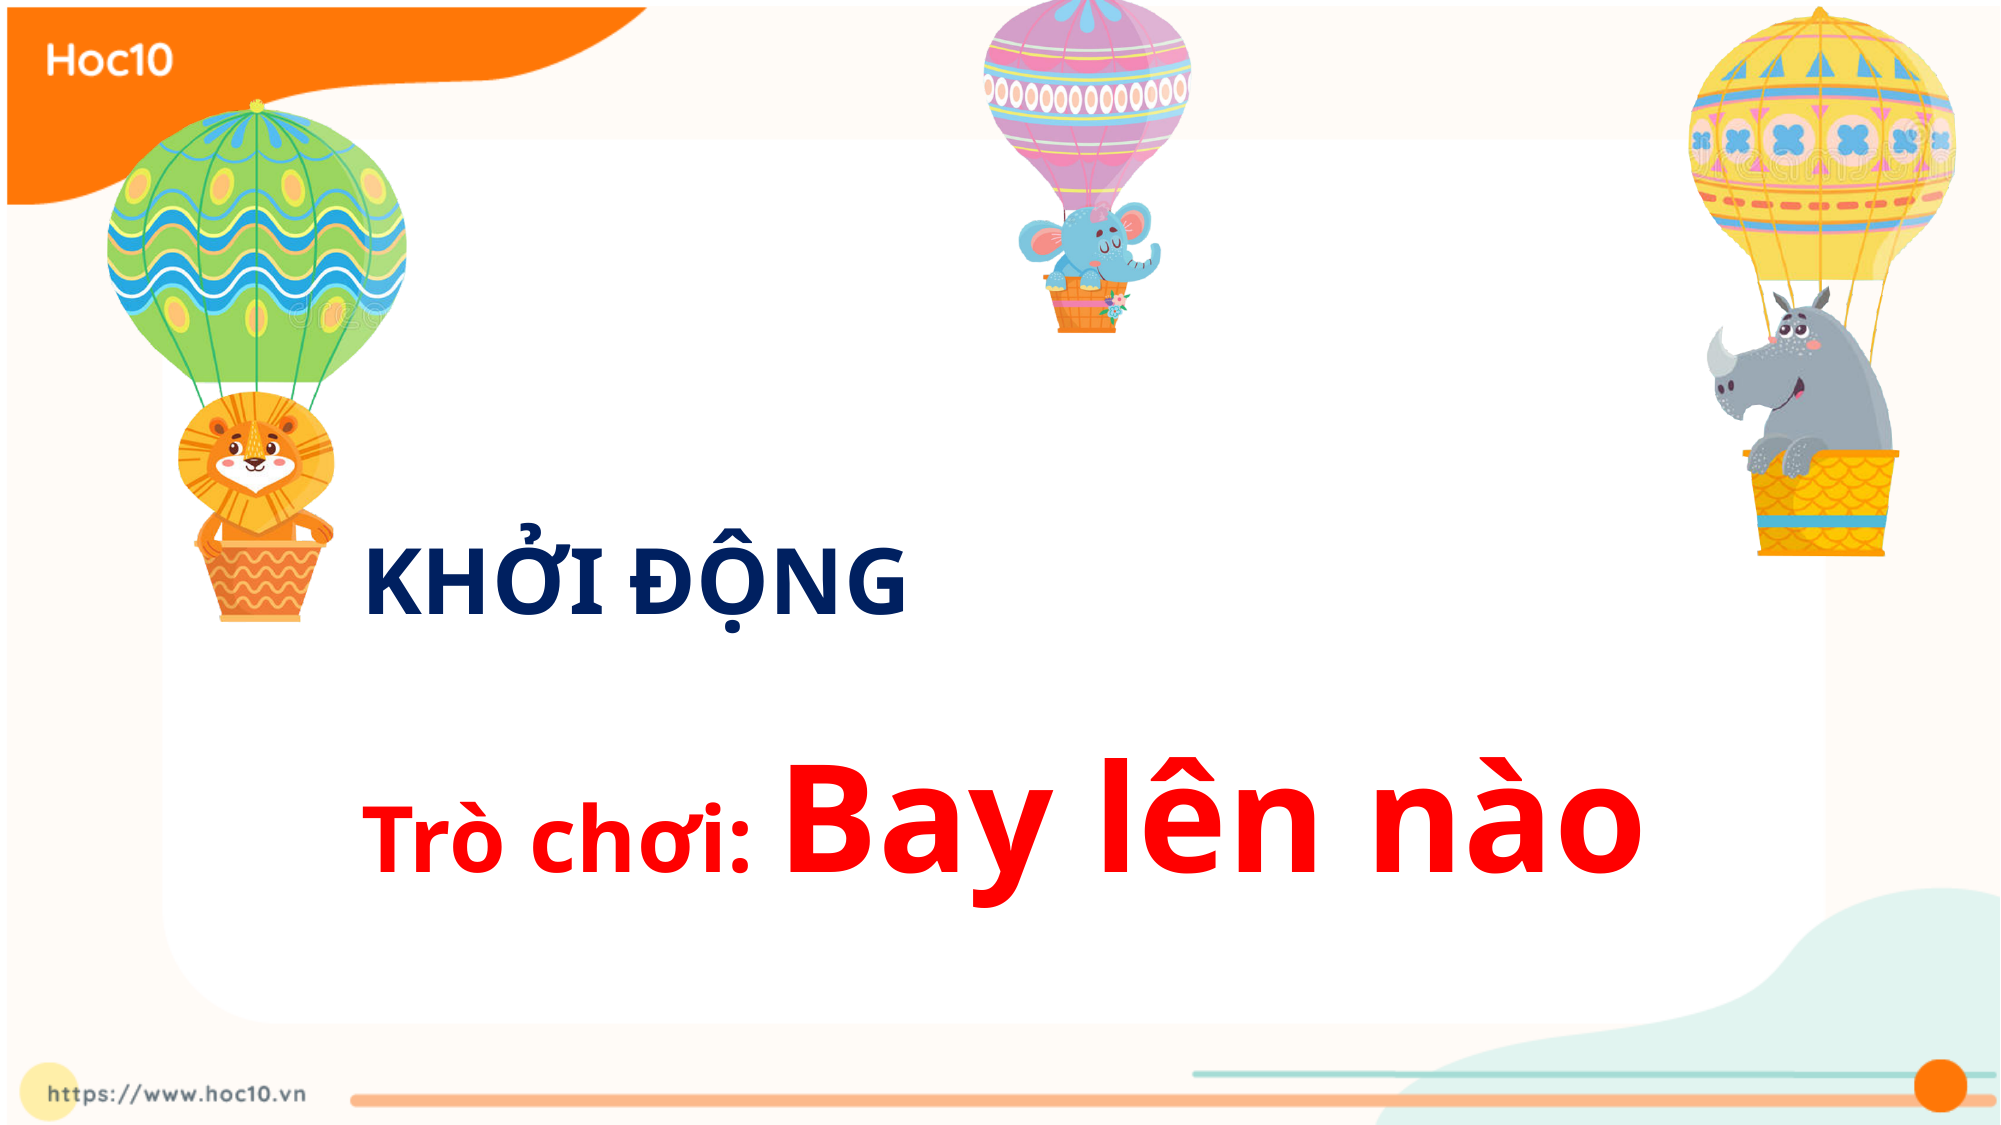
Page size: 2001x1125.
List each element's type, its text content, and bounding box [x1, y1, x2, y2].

title KHỞI ĐỘNG Trò chơi: Bay lên nào [346, 267, 2000, 743]
picture [1, 0, 2000, 1125]
